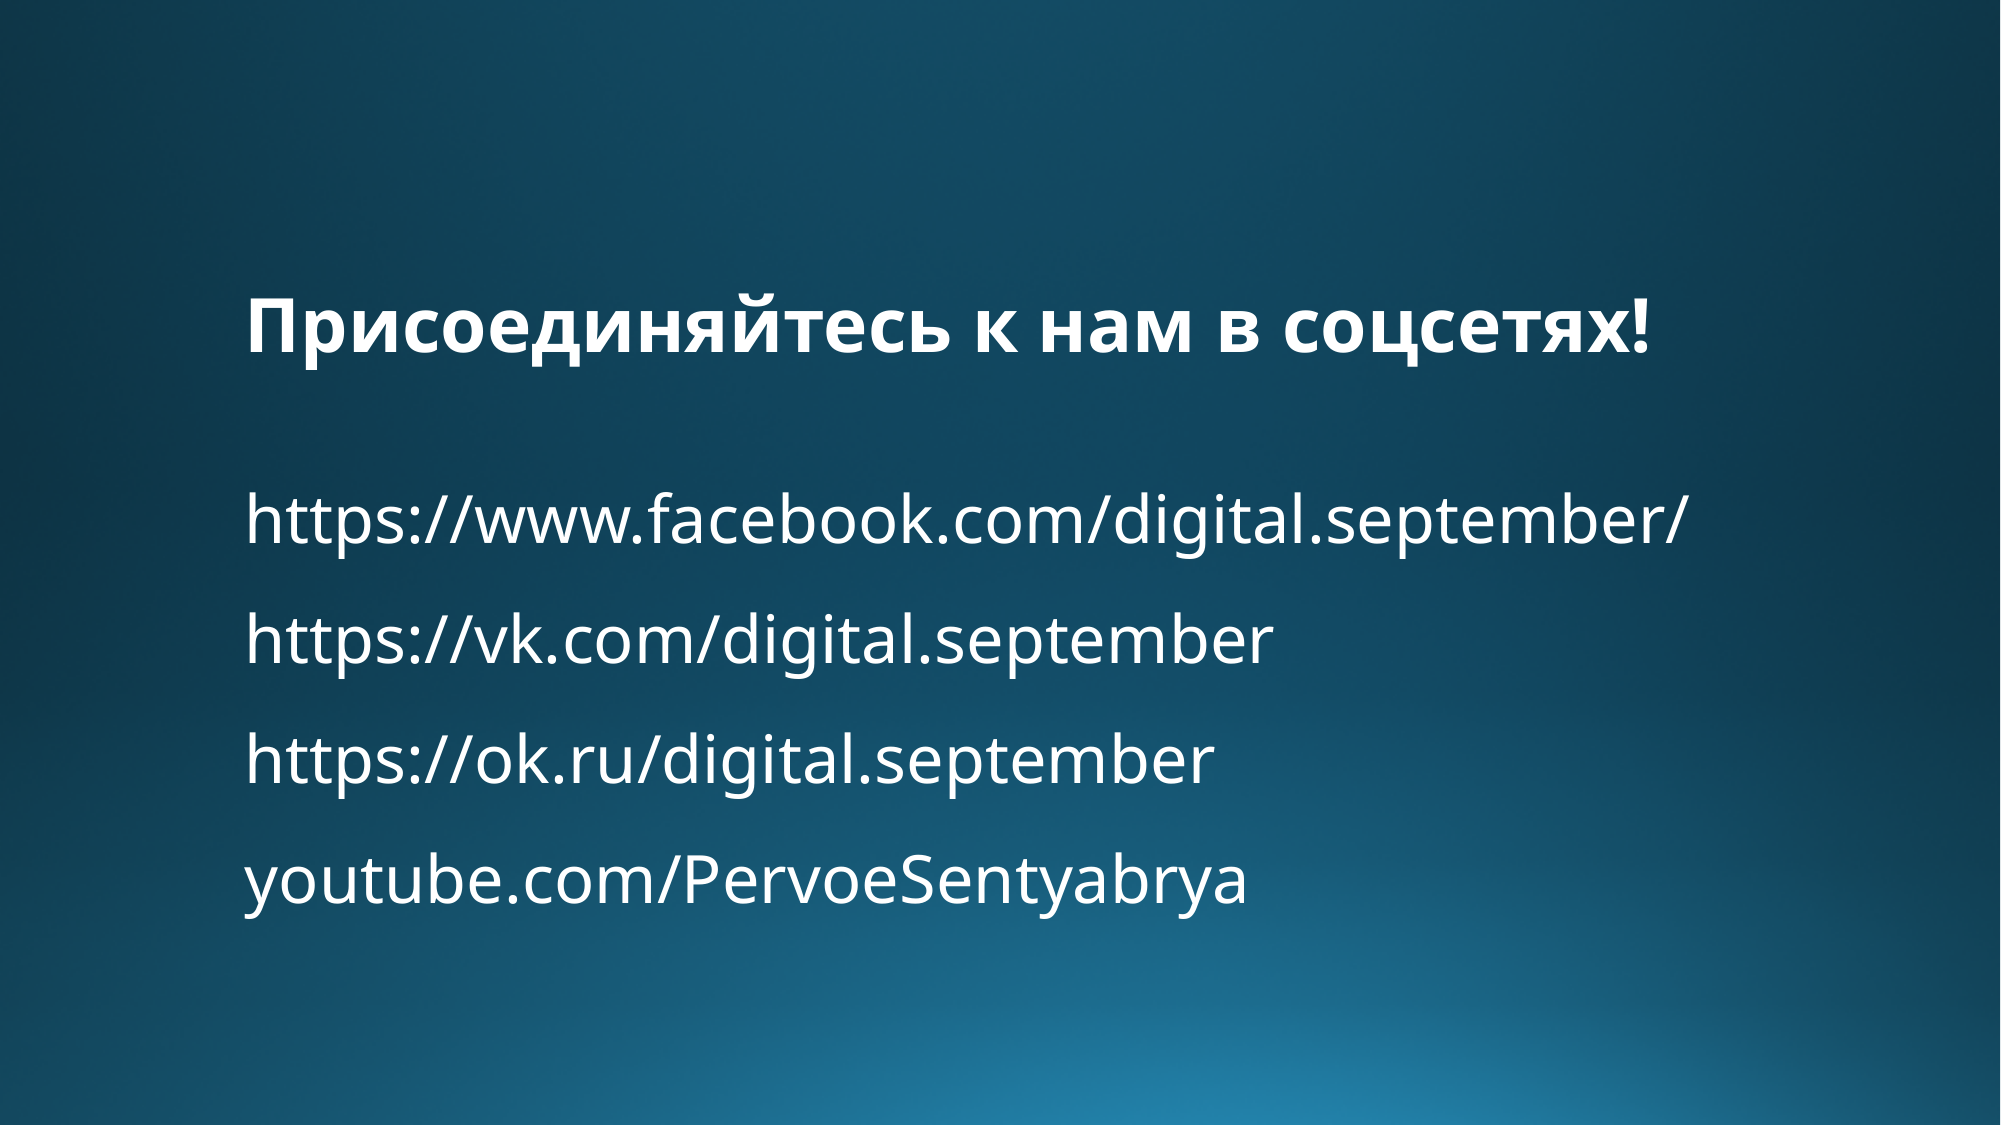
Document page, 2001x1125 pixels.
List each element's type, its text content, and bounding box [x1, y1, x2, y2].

text_box Присоединяйтесь к нам в соцсетях! https://www.facebook.com/digital.september/ https://vk.com/digital.september https://ok.ru/digital.september youtube.com/PervoeSentyabrya [230, 270, 1836, 925]
picture [0, 0, 2001, 1125]
